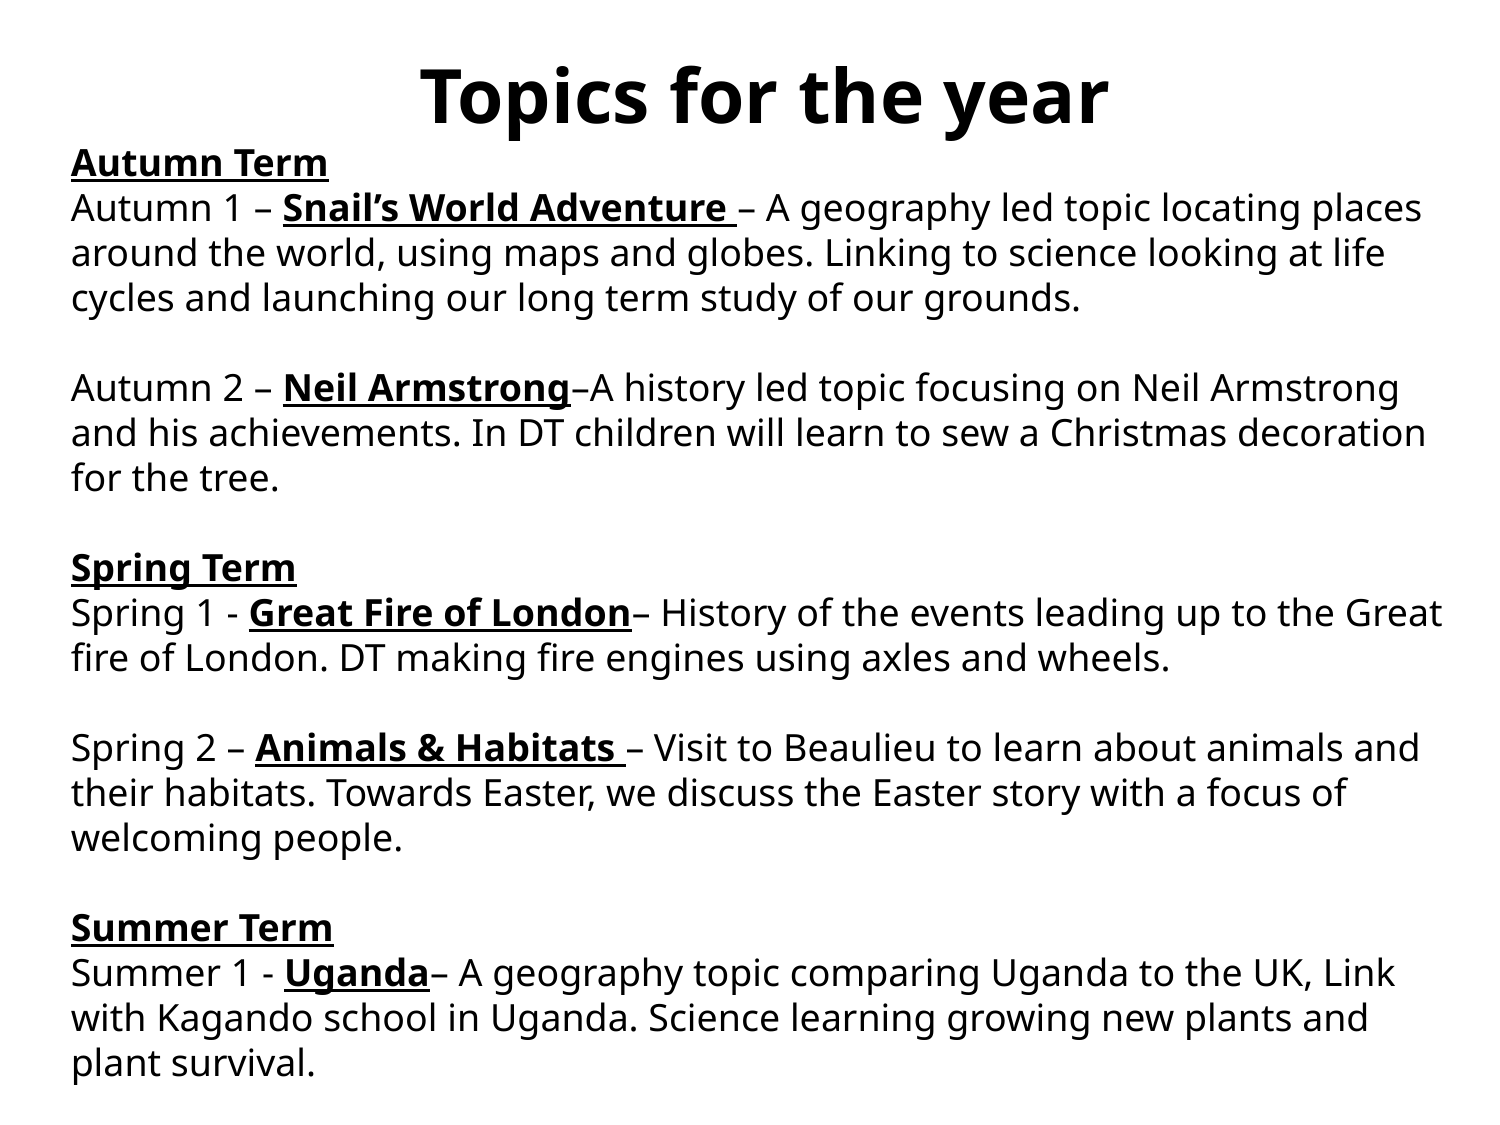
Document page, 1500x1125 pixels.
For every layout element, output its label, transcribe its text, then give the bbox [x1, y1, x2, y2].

text_box Topics for the year Autumn Term Autumn 1 – Snail’s World Adventure – A geography led topic locating places around the world, using maps and globes. Linking to science looking at life cycles and launching our long term study of our grounds. Autumn 2 – Neil Armstrong–A history led topic focusing on Neil Armstrong and his achievements. In DT children will learn to sew a Christmas decoration for the tree. Spring Term Spring 1 - Great Fire of London– History of the events leading up to the Great fire of London. DT making fire engines using axles and wheels. Spring 2 – Animals & Habitats – Visit to Beaulieu to learn about animals and their habitats. Towards Easter, we discuss the Easter story with a focus of welcoming people. Summer Term Summer 1 - Uganda– A geography topic comparing Uganda to the UK, Link with Kagando school in Uganda. Science learning growing new plants and plant survival. Summer 2 - Castles – Visit Portchester Castle as a local historical place. Children will prepare and make food for a Medieval banquet. [64, 42, 1465, 917]
